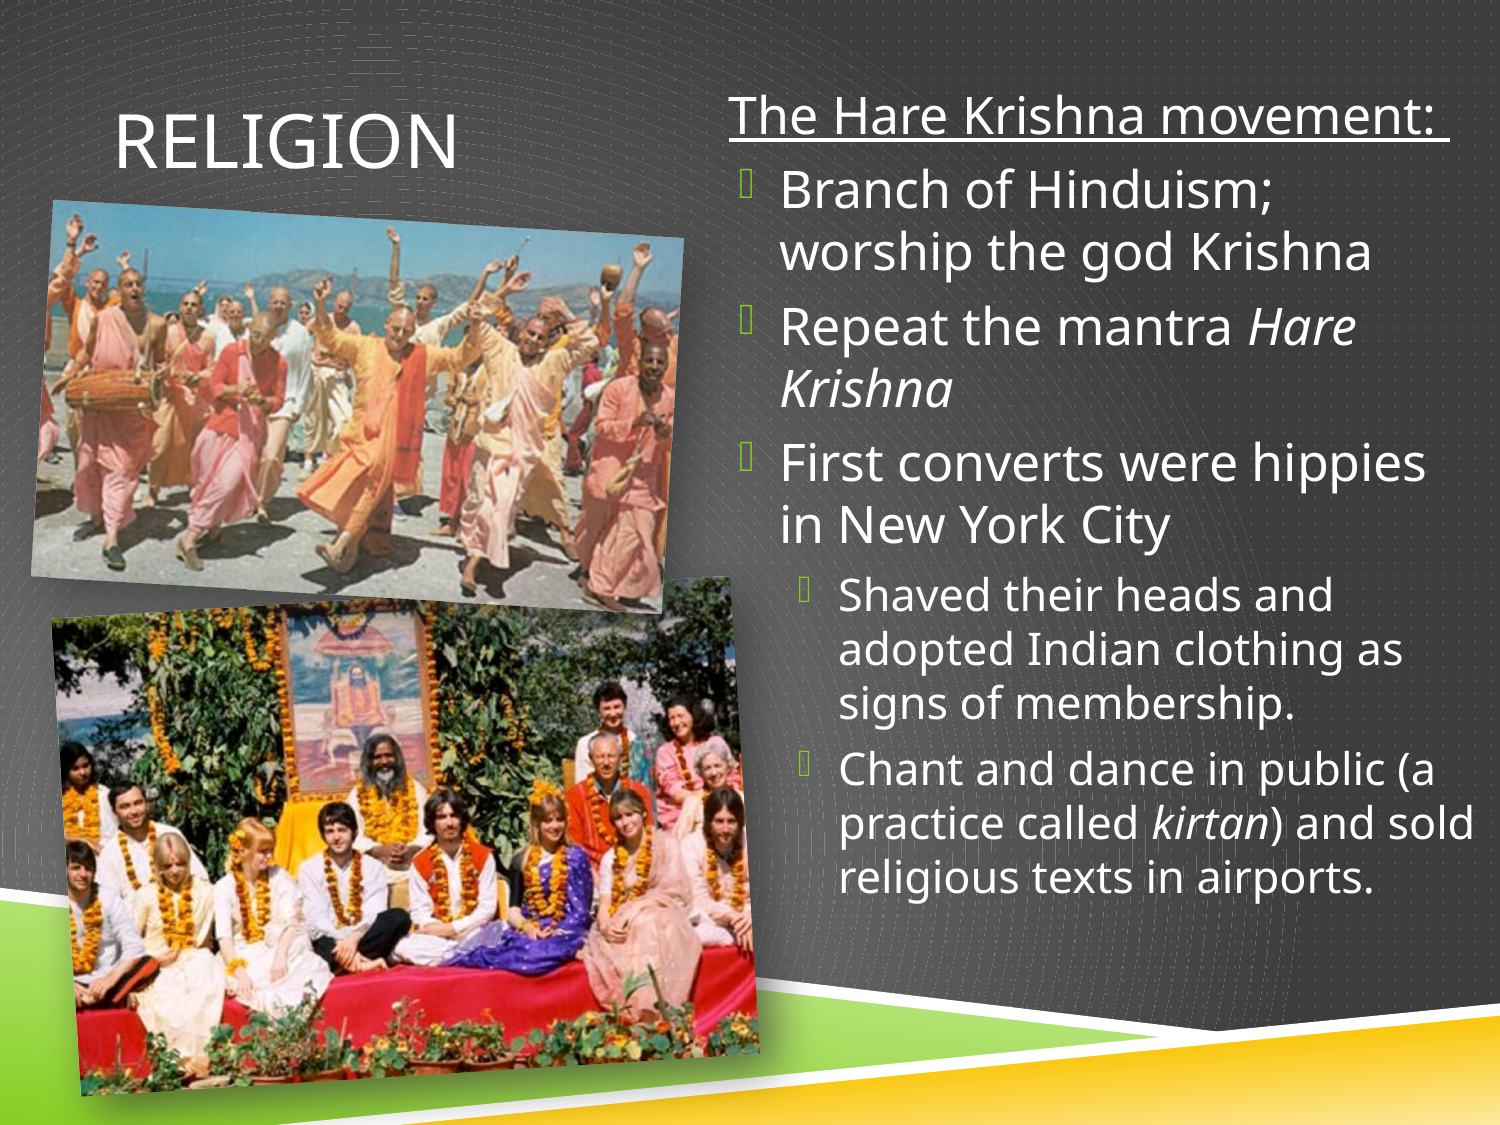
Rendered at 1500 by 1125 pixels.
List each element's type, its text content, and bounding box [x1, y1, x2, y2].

title Religion [112, 45, 1388, 233]
picture [32, 201, 761, 1097]
list The Hare Krishna movement: Branch of Hinduism; worship the god Krishna Repeat the mantra Hare Krishna First converts were hippies in New York City Shaved their heads and adopted Indian clothing as signs of membership. Chant and dance in public (a practice called kirtan) and sold religious texts in airports. [728, 75, 1479, 963]
